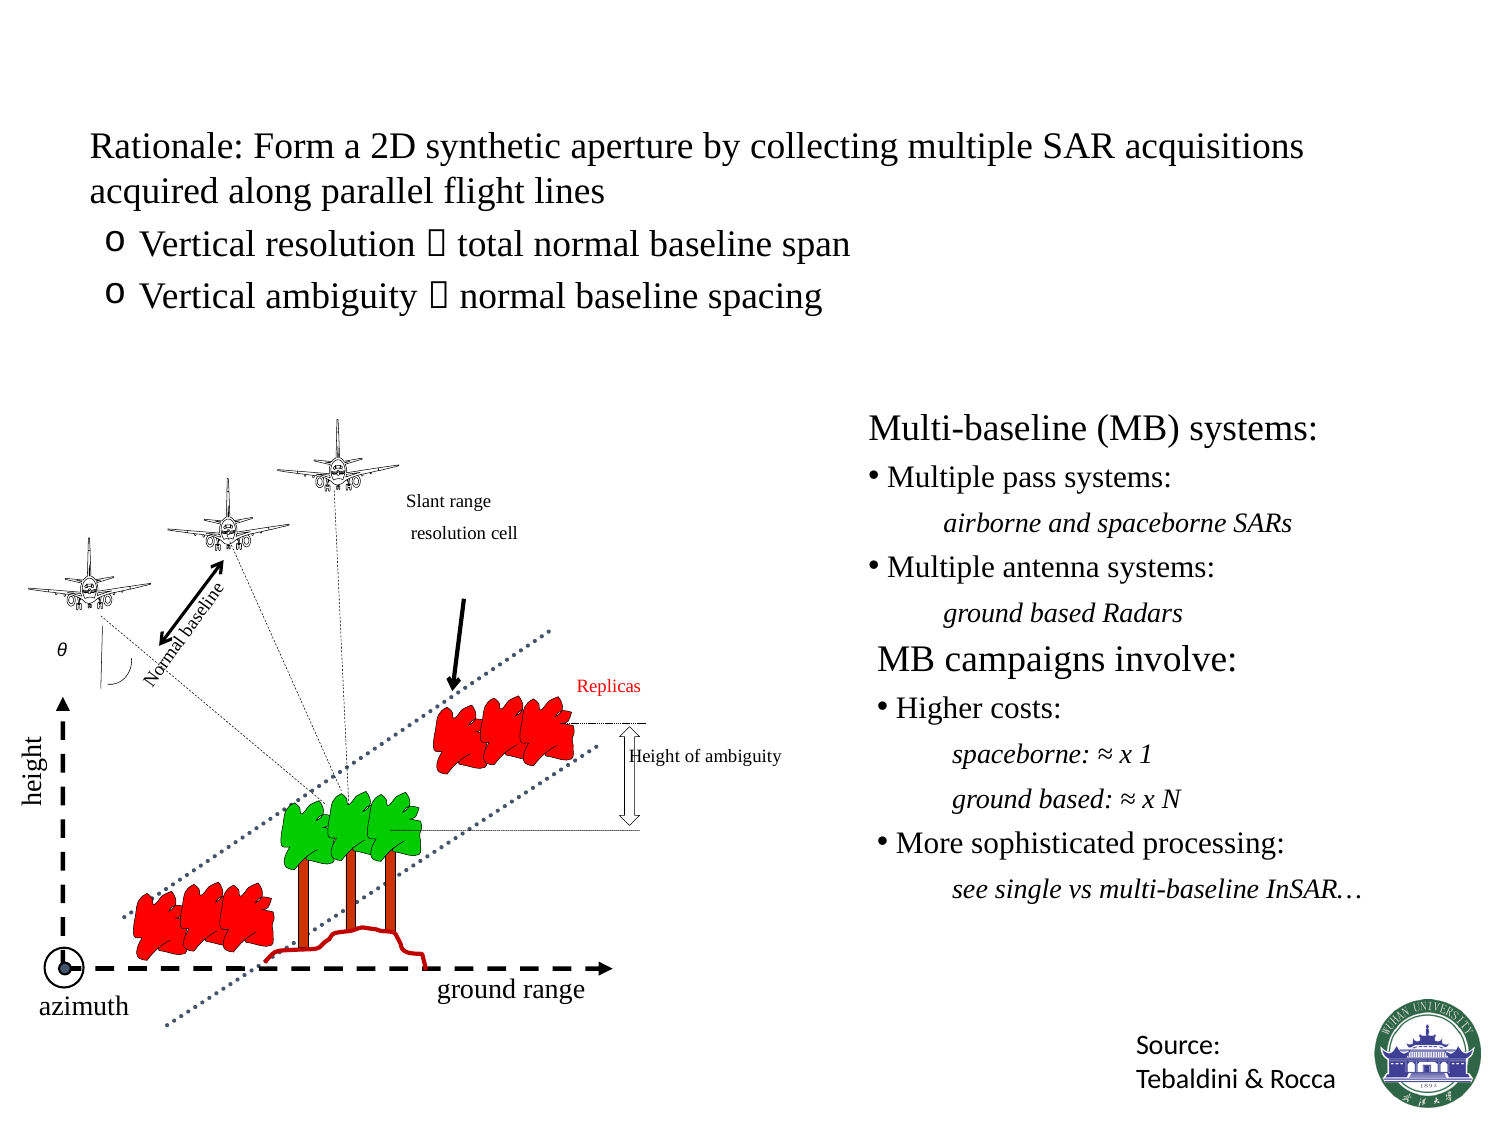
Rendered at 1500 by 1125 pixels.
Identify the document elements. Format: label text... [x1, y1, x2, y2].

text_box Rationale: Form a 2D synthetic aperture by collecting multiple SAR acquisitions acquired along parallel flight lines Vertical resolution  total normal baseline span Vertical ambiguity  normal baseline spacing [32, 113, 1412, 350]
text_box MB campaigns involve: Higher costs: spaceborne: ≈ x 1 ground based: ≈ x N More sophisticated processing: see single vs multi-baseline InSAR… [862, 626, 1412, 912]
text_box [0, 419, 797, 1083]
picture [1374, 999, 1482, 1108]
text_box Source: Tebaldini & Rocca [1121, 1019, 1352, 1102]
text_box Multi-baseline (MB) systems: Multiple pass systems: airborne and spaceborne SARs Multiple antenna systems: ground based Radars [853, 396, 1403, 636]
